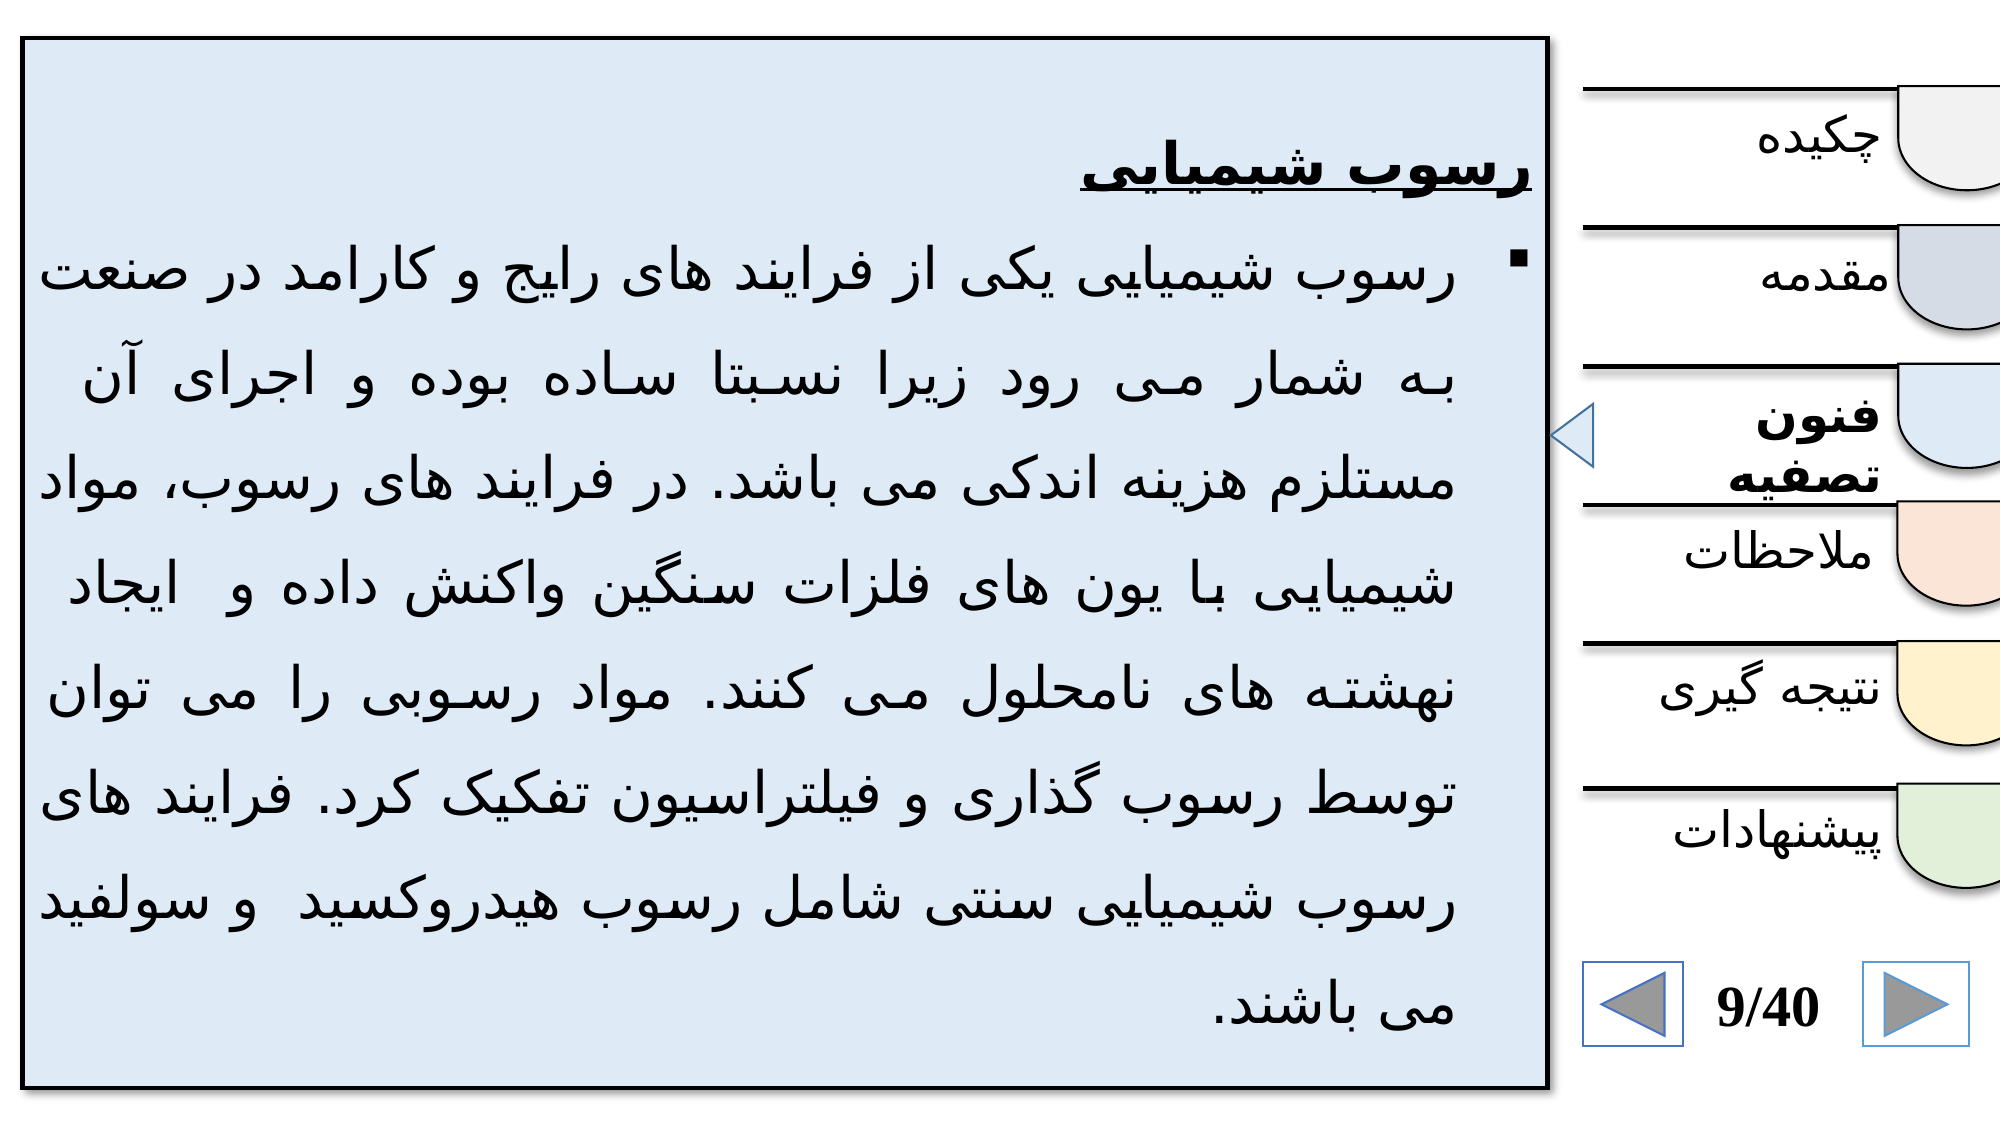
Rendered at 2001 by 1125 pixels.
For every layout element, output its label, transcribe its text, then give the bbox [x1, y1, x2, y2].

text_box [1898, 789, 2000, 889]
text_box [1897, 228, 2000, 331]
text_box چکیده [1639, 95, 1898, 170]
text_box ملاحظات [1631, 511, 1889, 587]
text_box [1862, 961, 1970, 1047]
text_box [1896, 782, 2000, 788]
text_box مقدمه [1575, 233, 1906, 309]
text_box [1897, 90, 2000, 192]
text_box [1582, 961, 1684, 1047]
text_box [1896, 644, 2000, 747]
text_box [1897, 367, 2000, 469]
text_box [1896, 506, 2000, 607]
text_box 9/40 [1685, 960, 1852, 1046]
text_box نتیجه گیری [1565, 647, 1898, 723]
text_box رسوب شیمیایی رسوب شیمیایی یکی از فرایند های رایج و کارامد در صنعت به شمار می رود زیرا نسبتا ساده بوده و اجرای آن مستلزم هزینه اندکی می باشد. در فرایند های رسوب، مواد شیمیایی با یون های فلزات سنگین واکنش داده و ایجاد نهشته های نامحلول می کنند. مواد رسوبی را می توان توسط رسوب گذاری و فیلتراسیون تفکیک کرد. فرایند های رسوب شیمیایی سنتی شامل رسوب هیدروکسید و سولفید می باشند. [22, 37, 1548, 1089]
text_box [1896, 500, 2000, 505]
text_box [1897, 362, 2000, 366]
text_box فنون تصفیه [1607, 375, 1898, 503]
text_box پیشنهادات [1593, 789, 1898, 865]
text_box [1549, 401, 1595, 469]
